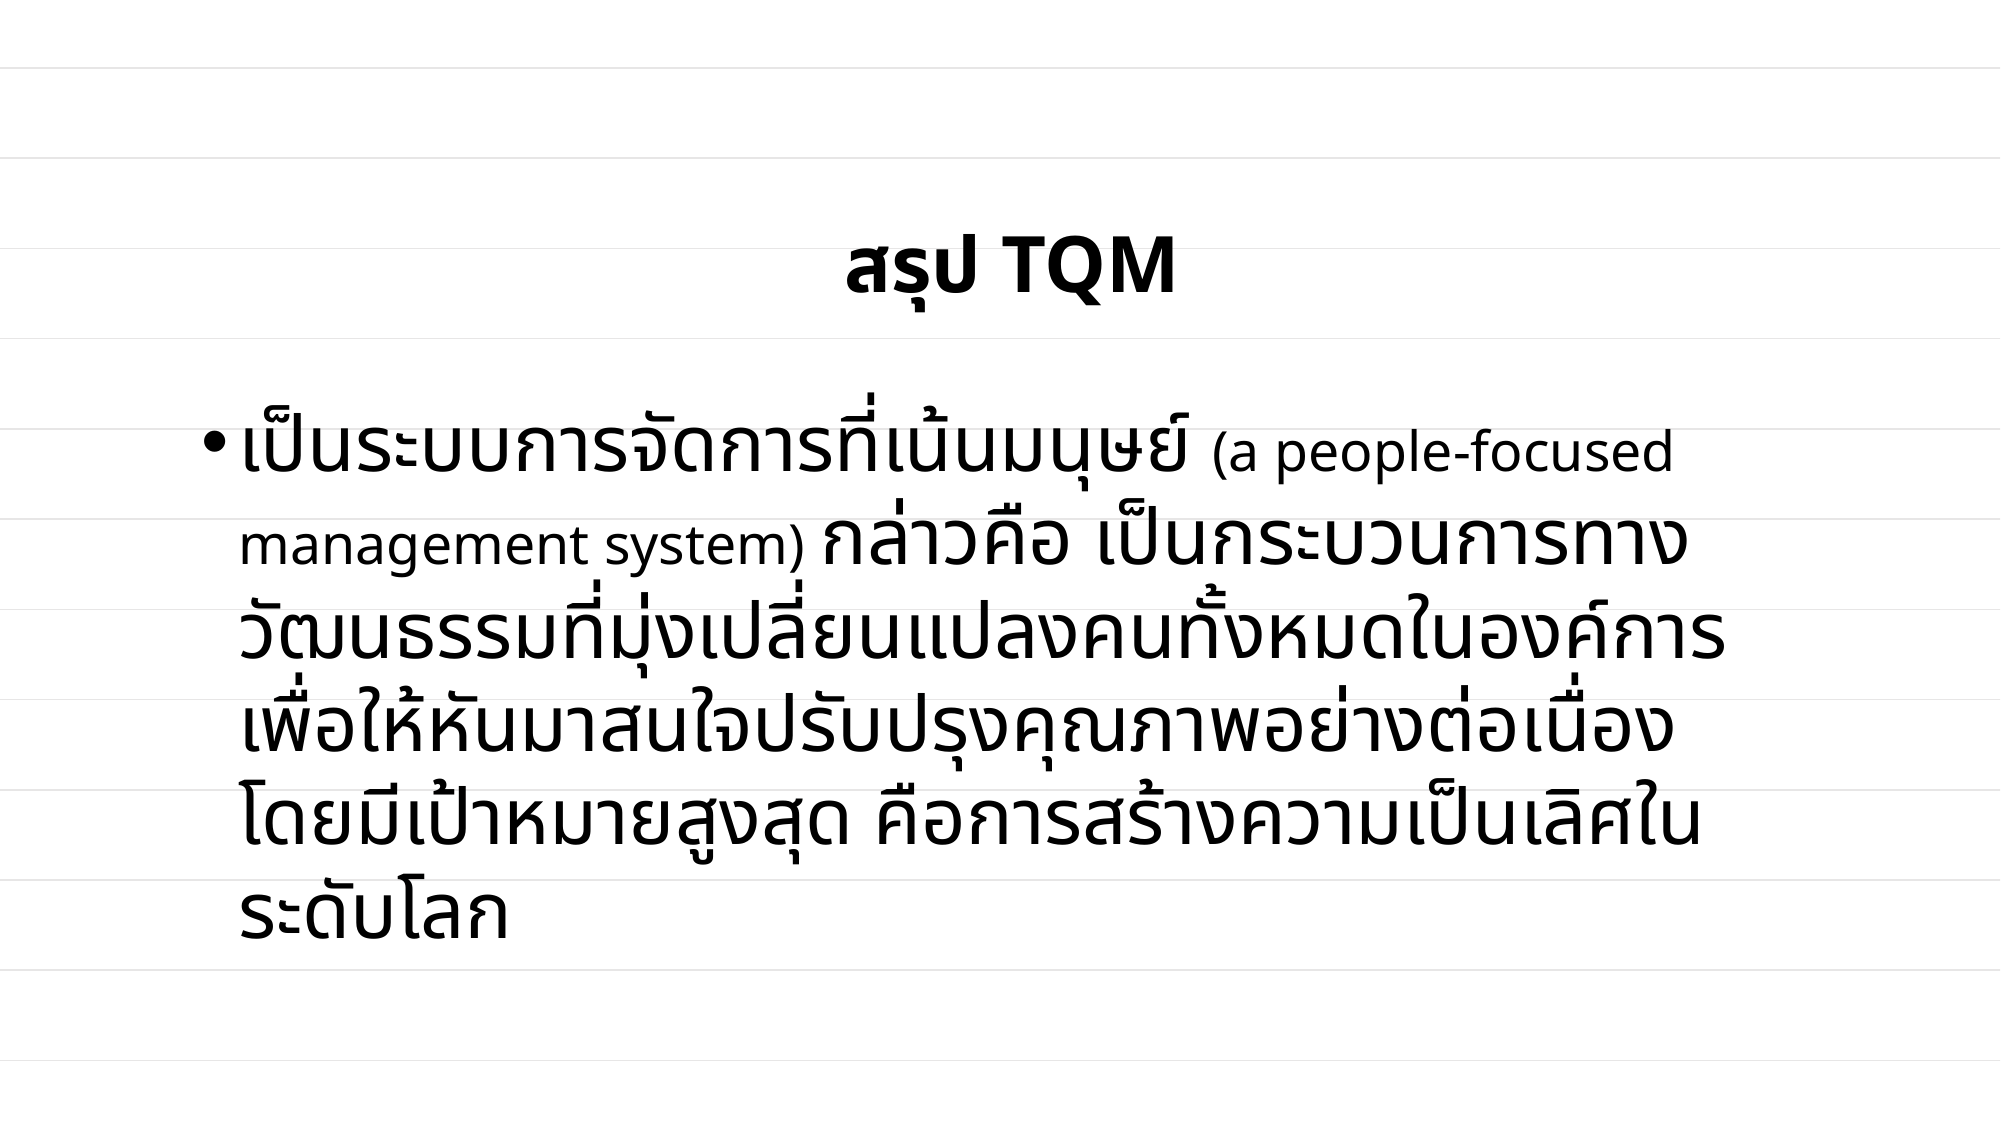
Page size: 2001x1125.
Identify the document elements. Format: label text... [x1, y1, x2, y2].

subtitle เป็นระบบการจัดการที่เน้นมนุษย์ (a people-focused management system) กล่าวคือ เป็นกระบวนการทางวัฒนธรรมที่มุ่งเปลี่ยนแปลงคนทั้งหมดในองค์การ เพื่อให้หันมาสนใจปรับปรุงคุณภาพอย่างต่อเนื่อง โดยมีเป้าหมายสูงสุด คือการสร้างความเป็นเลิศในระดับโลก [181, 373, 1804, 1067]
title สรุป TQM [228, 168, 1817, 329]
